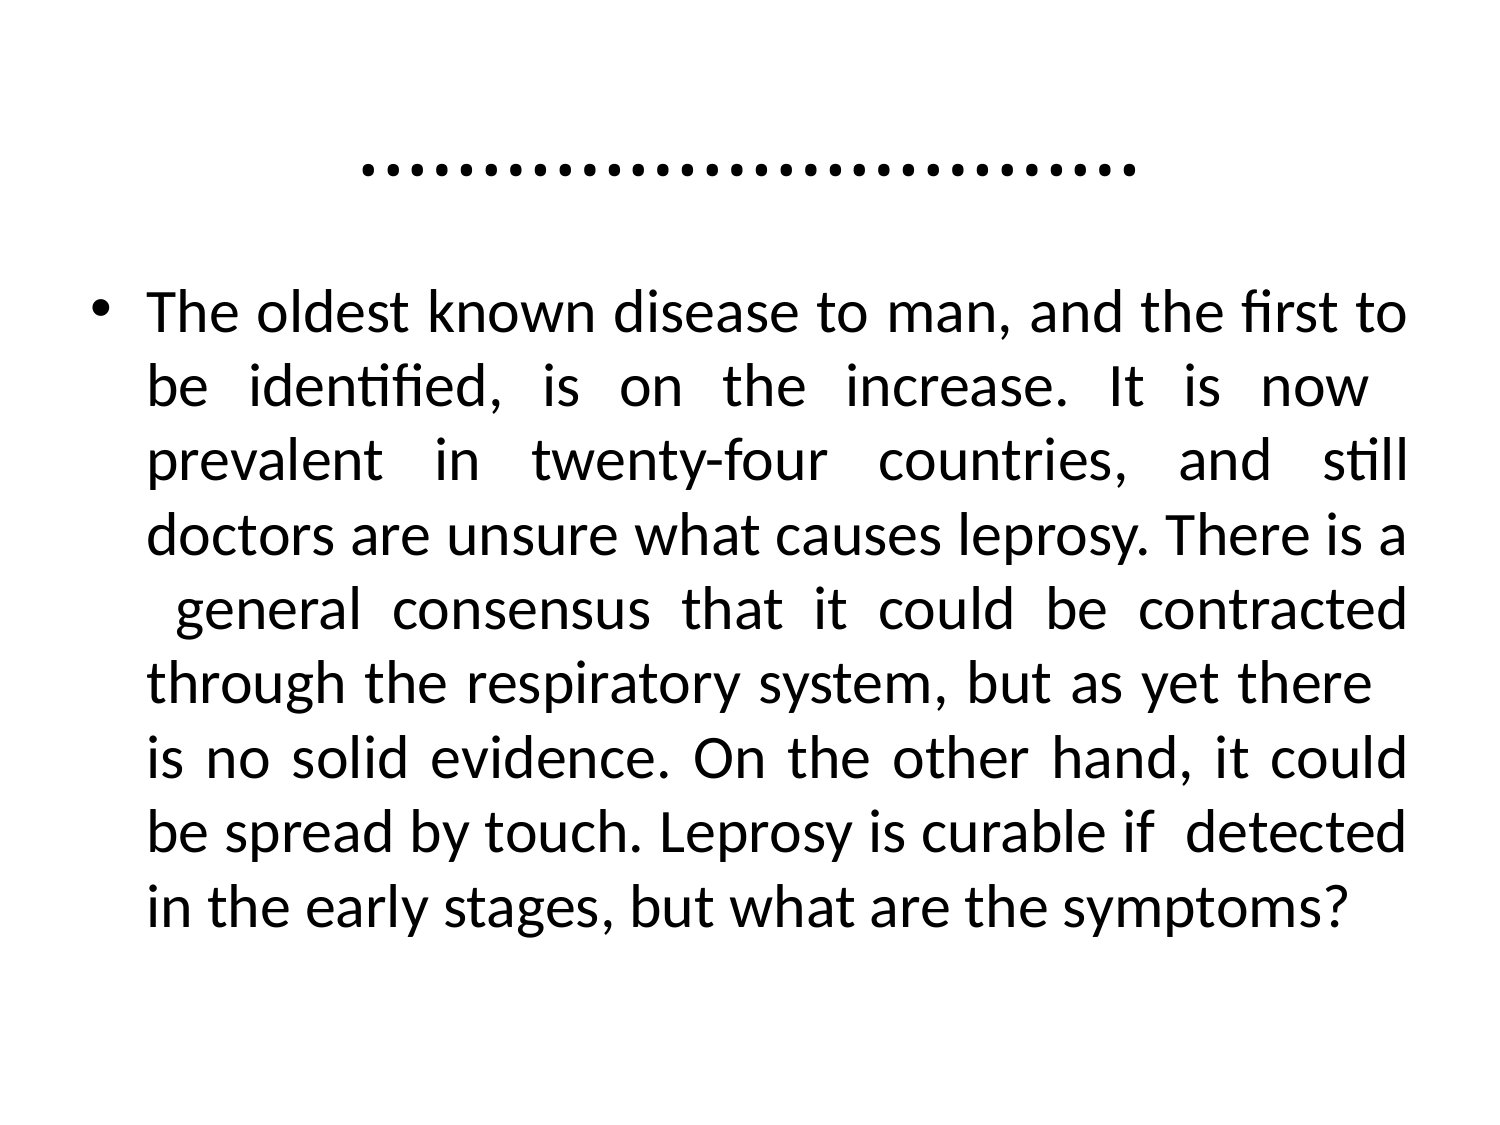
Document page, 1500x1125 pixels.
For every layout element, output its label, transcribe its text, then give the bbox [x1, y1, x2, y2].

list The oldest known disease to man, and the first to be identified, is on the increase. It is now prevalent in twenty-four countries, and still doctors are unsure what causes leprosy. There is a general consensus that it could be contracted through the respiratory system, but as yet there is no solid evidence. On the other hand, it could be spread by touch. Leprosy is curable if detected in the early stages, but what are the symptoms? [75, 262, 1425, 1005]
title ………………………….. [75, 45, 1425, 233]
